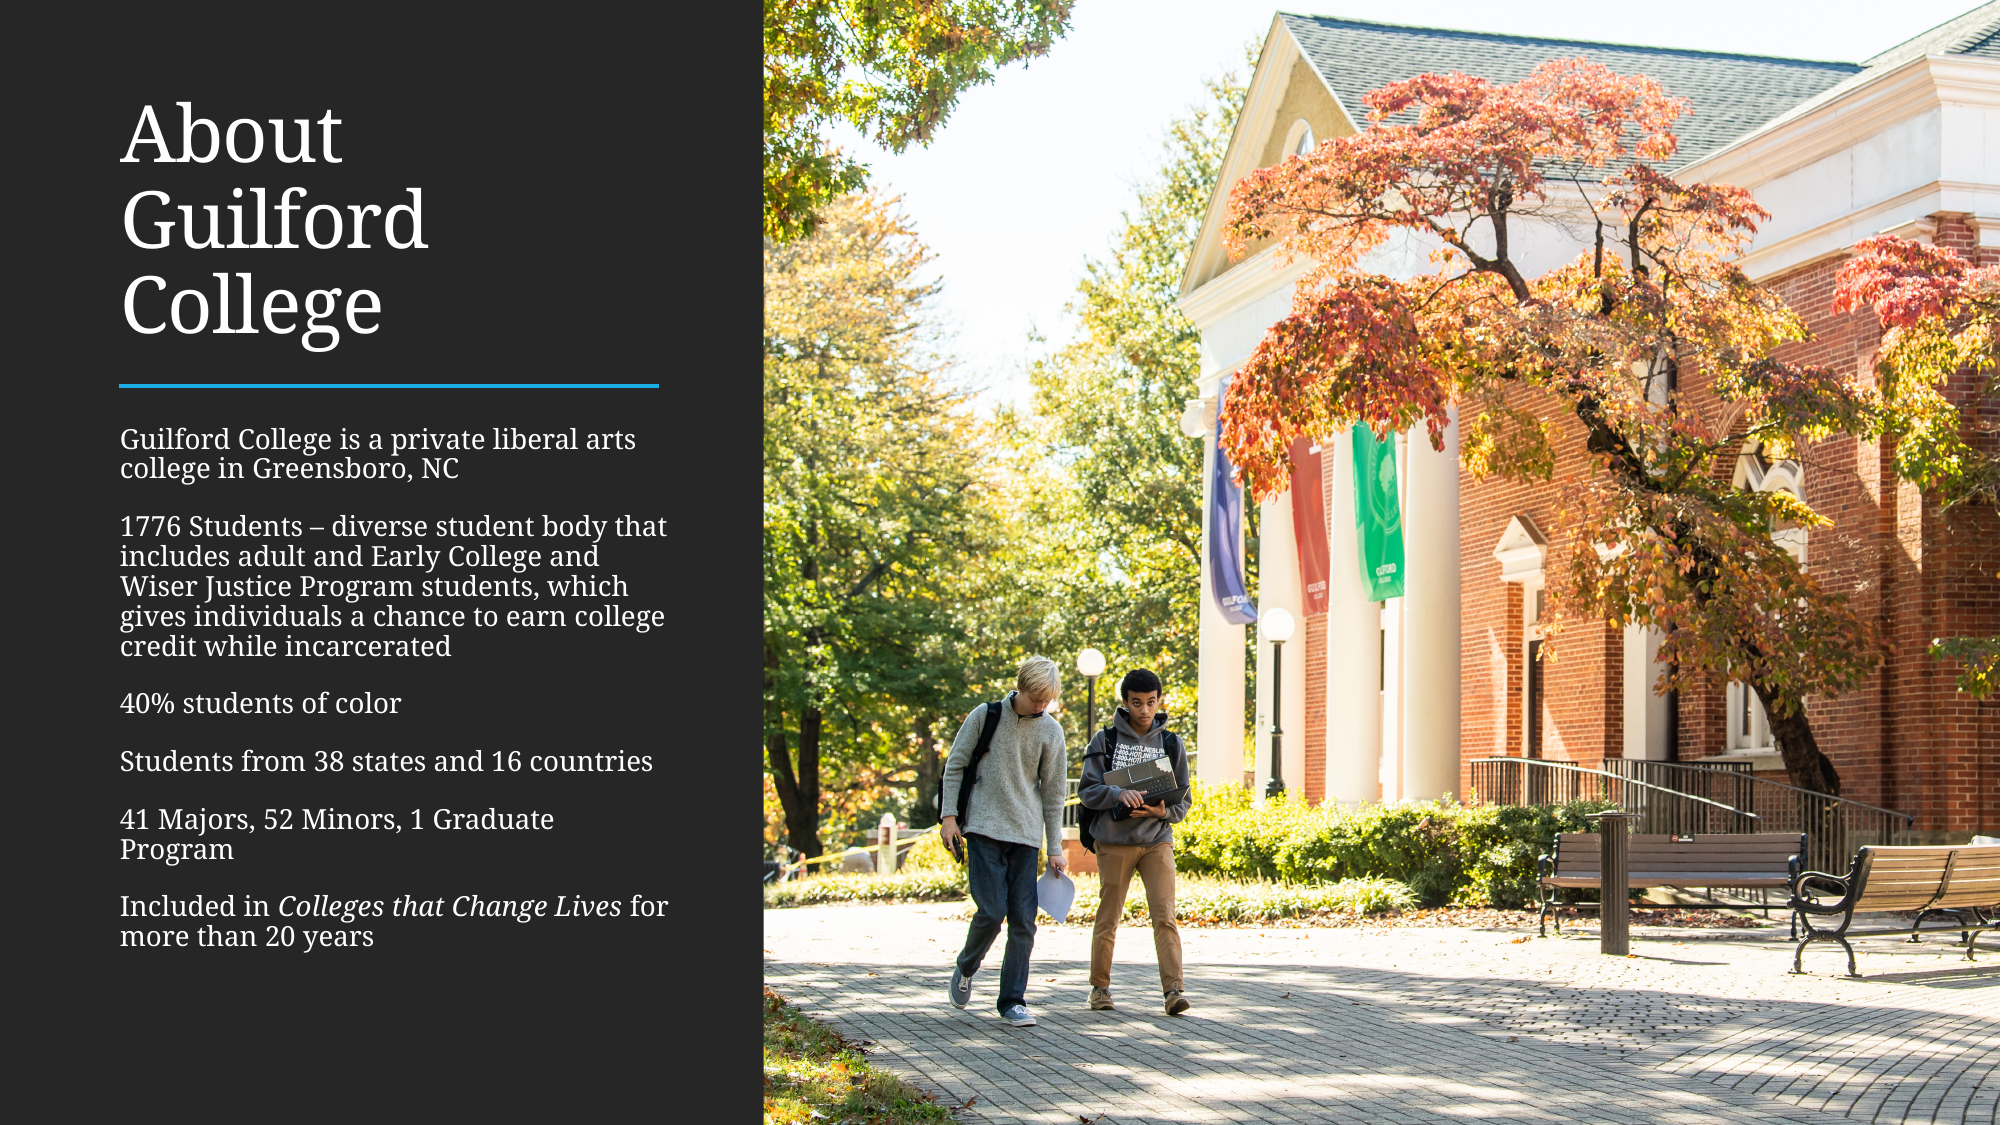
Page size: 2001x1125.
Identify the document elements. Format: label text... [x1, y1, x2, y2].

picture [762, 0, 2000, 1125]
list Guilford College is a private liberal arts college in Greensboro, NC 1776 Students – diverse student body that includes adult and Early College and Wiser Justice Program students, which gives individuals a chance to earn college credit while incarcerated 40% students of color Students from 38 states and 16 countries 41 Majors, 52 Minors, 1 Graduate Program Included in Colleges that Change Lives for more than 20 years [105, 417, 672, 966]
text_box [0, 0, 762, 1125]
title About Guilford College [105, 84, 672, 359]
